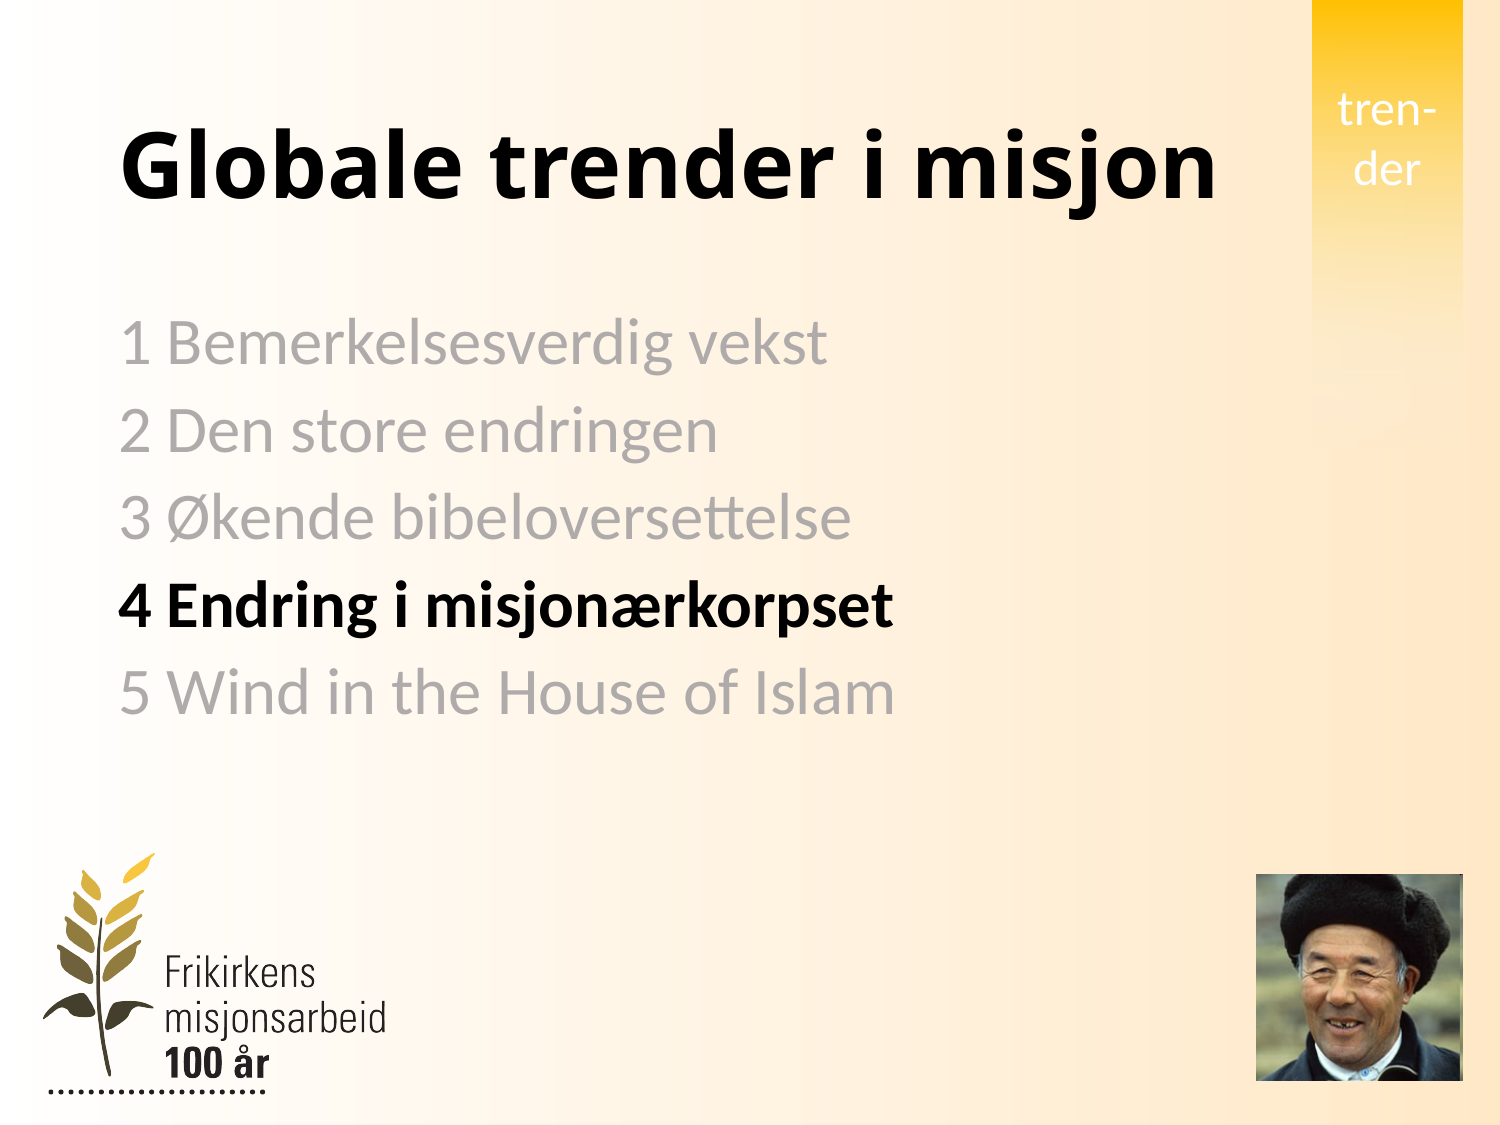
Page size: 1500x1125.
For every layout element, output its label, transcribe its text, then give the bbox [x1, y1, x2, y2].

list 1 Bemerkelsesverdig vekst 2 Den store endringen 3 Økende bibeloversettelse 4 Endring i misjonærkorpset 5 Wind in the House of Islam [103, 299, 1397, 1014]
picture [1256, 874, 1463, 1081]
picture [19, 843, 394, 1103]
title Globale trender i misjon [103, 59, 1311, 278]
text_box tren-der [1311, 0, 1463, 451]
